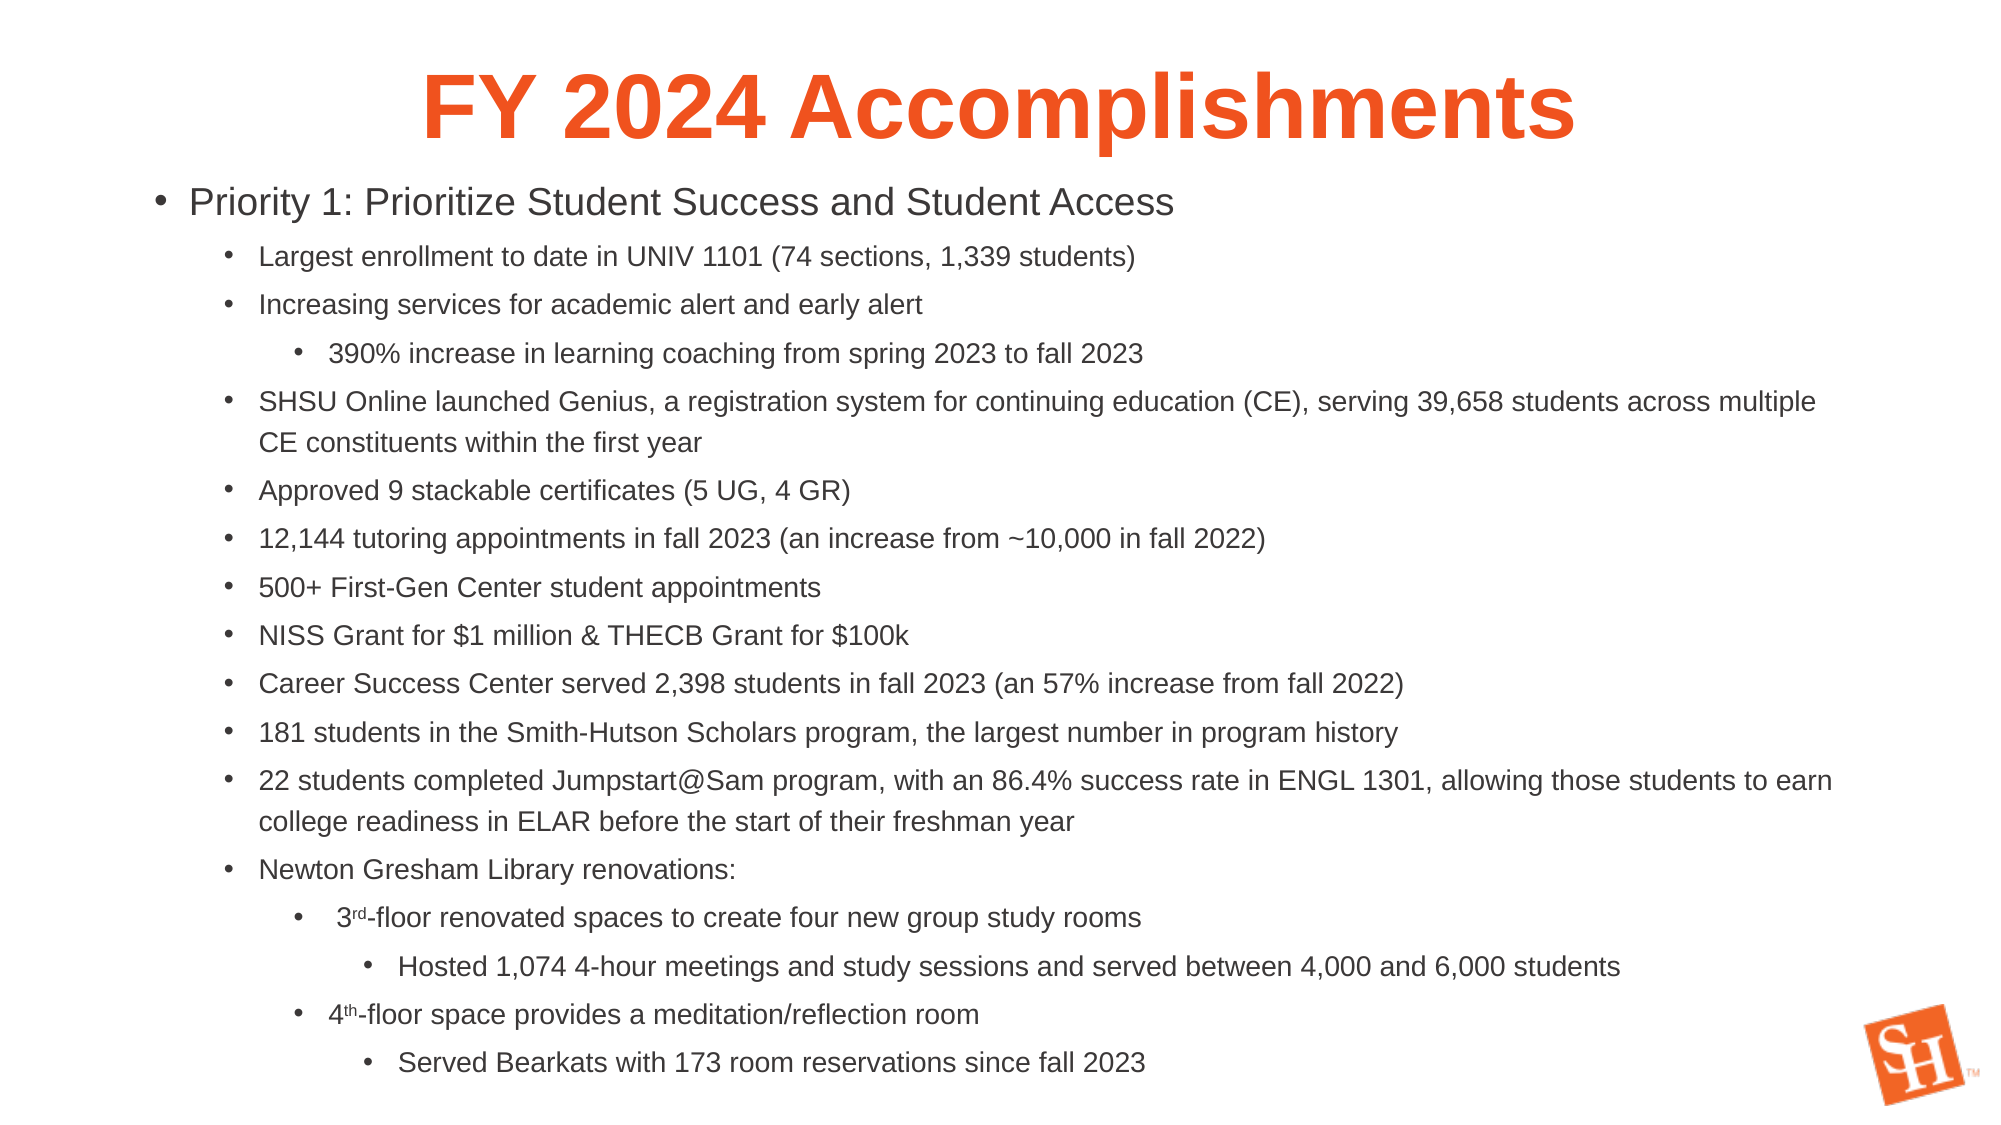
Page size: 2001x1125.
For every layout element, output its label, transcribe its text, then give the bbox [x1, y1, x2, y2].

list Priority 1: Prioritize Student Success and Student Access Largest enrollment to date in UNIV 1101 (74 sections, 1,339 students) Increasing services for academic alert and early alert 390% increase in learning coaching from spring 2023 to fall 2023 SHSU Online launched Genius, a registration system for continuing education (CE), serving 39,658 students across multiple CE constituents within the first year Approved 9 stackable certificates (5 UG, 4 GR) 12,144 tutoring appointments in fall 2023 (an increase from ~10,000 in fall 2022) 500+ First-Gen Center student appointments NISS Grant for $1 million & THECB Grant for $100k Career Success Center served 2,398 students in fall 2023 (an 57% increase from fall 2022) 181 students in the Smith-Hutson Scholars program, the largest number in program history 22 students completed Jumpstart@Sam program, with an 86.4% success rate in ENGL 1301, allowing those students to earn college readiness in ELAR before the start of their freshman year Newton Gresham Library renovations: 3rd-floor renovated spaces to create four new group study rooms Hosted 1,074 4-hour meetings and study sessions and served between 4,000 and 6,000 students 4th-floor space provides a meditation/reflection room Served Bearkats with 173 room reservations since fall 2023 [139, 174, 1866, 1099]
title FY 2024 Accomplishments [137, 0, 1863, 218]
